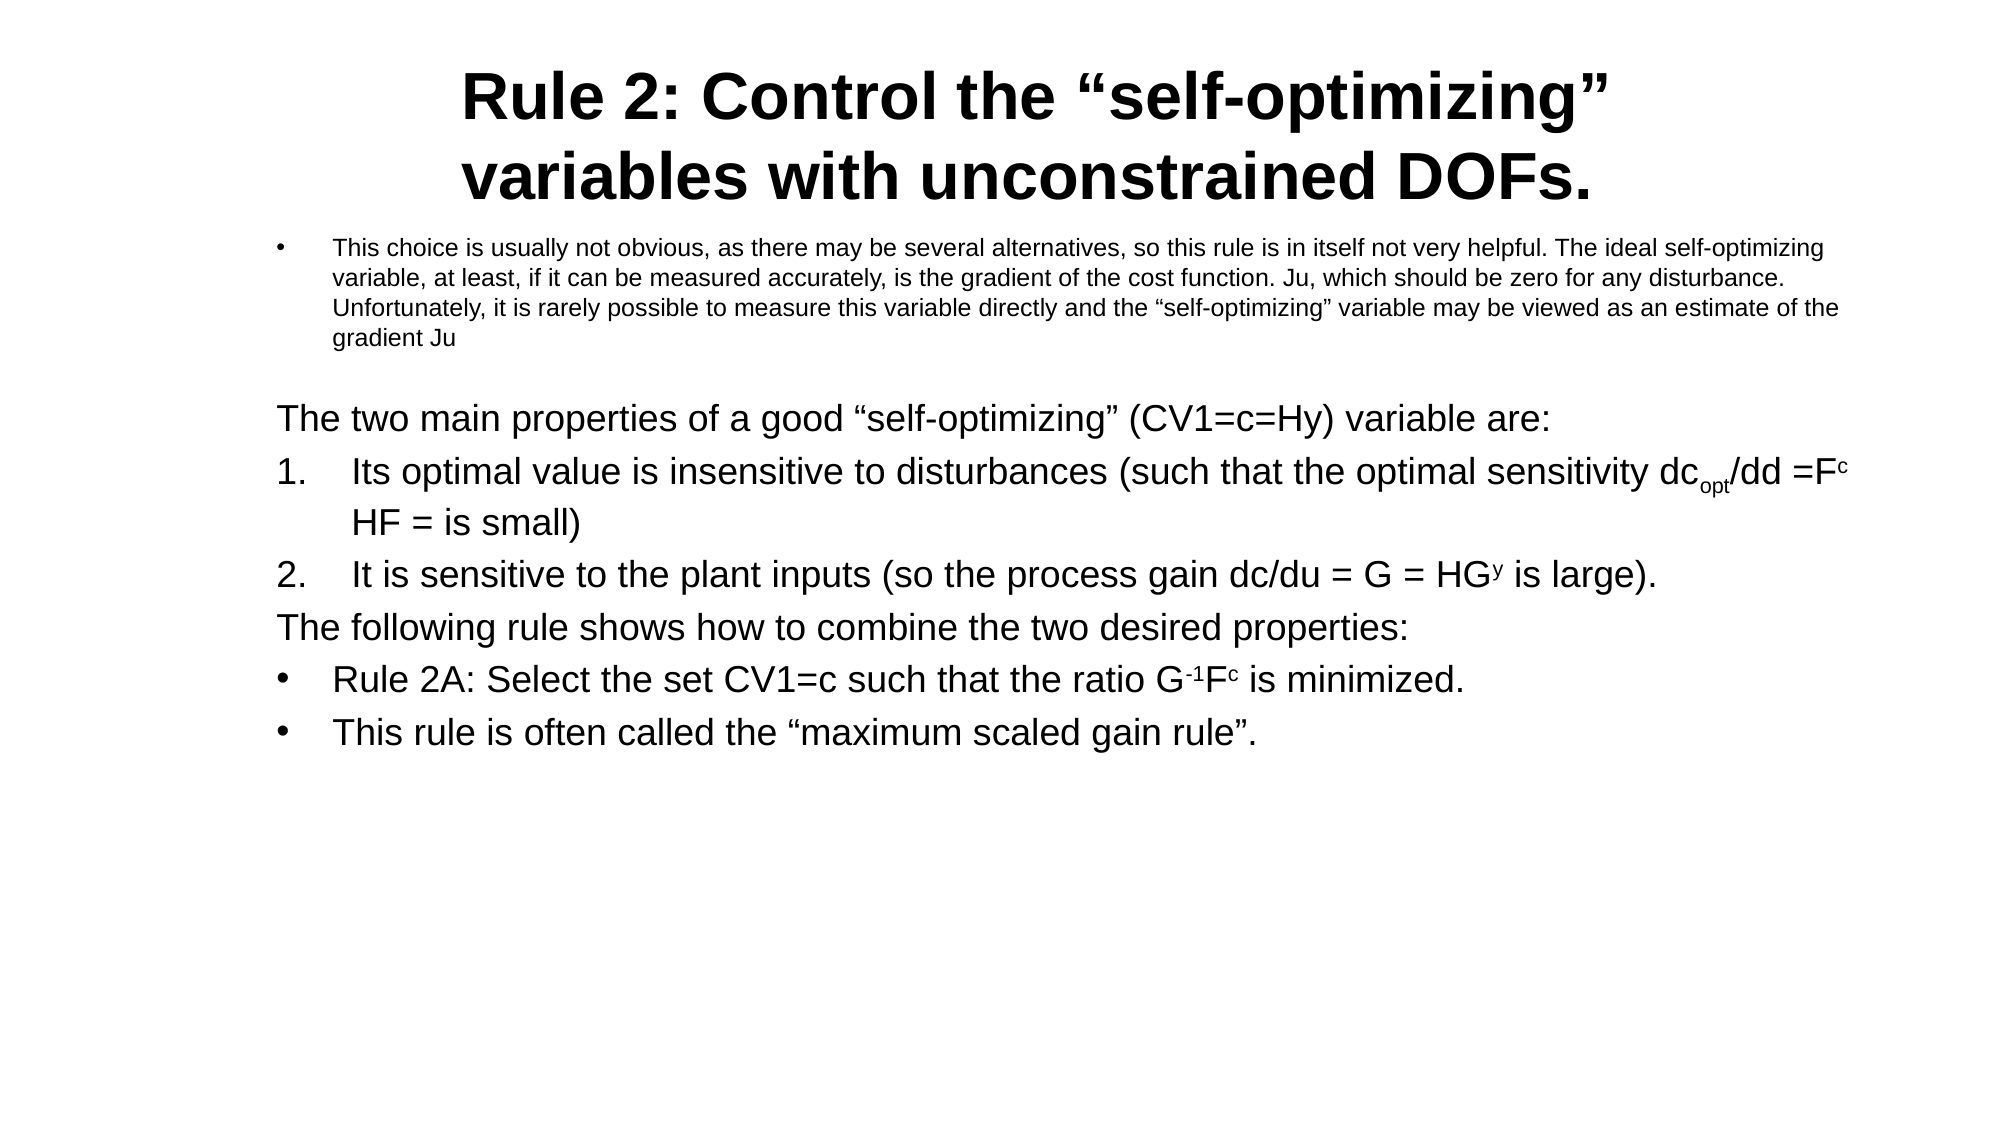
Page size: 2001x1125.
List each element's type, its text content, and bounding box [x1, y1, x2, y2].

title Rule 2: Control the “self-optimizing” variables with unconstrained DOFs. [445, 45, 1662, 174]
list This choice is usually not obvious, as there may be several alternatives, so this rule is in itself not very helpful. The ideal self-optimizing variable, at least, if it can be measured accurately, is the gradient of the cost function. Ju, which should be zero for any disturbance. Unfortunately, it is rarely possible to measure this variable directly and the “self-optimizing” variable may be viewed as an estimate of the gradient Ju The two main properties of a good “self-optimizing” (CV1=c=Hy) variable are: Its optimal value is insensitive to disturbances (such that the optimal sensitivity dcopt/dd =Fc HF = is small) It is sensitive to the plant inputs (so the process gain dc/du = G = HGy is large). The following rule shows how to combine the two desired properties: Rule 2A: Select the set CV1=c such that the ratio G-1Fc is minimized. This rule is often called the “maximum scaled gain rule”. [261, 174, 1882, 1054]
